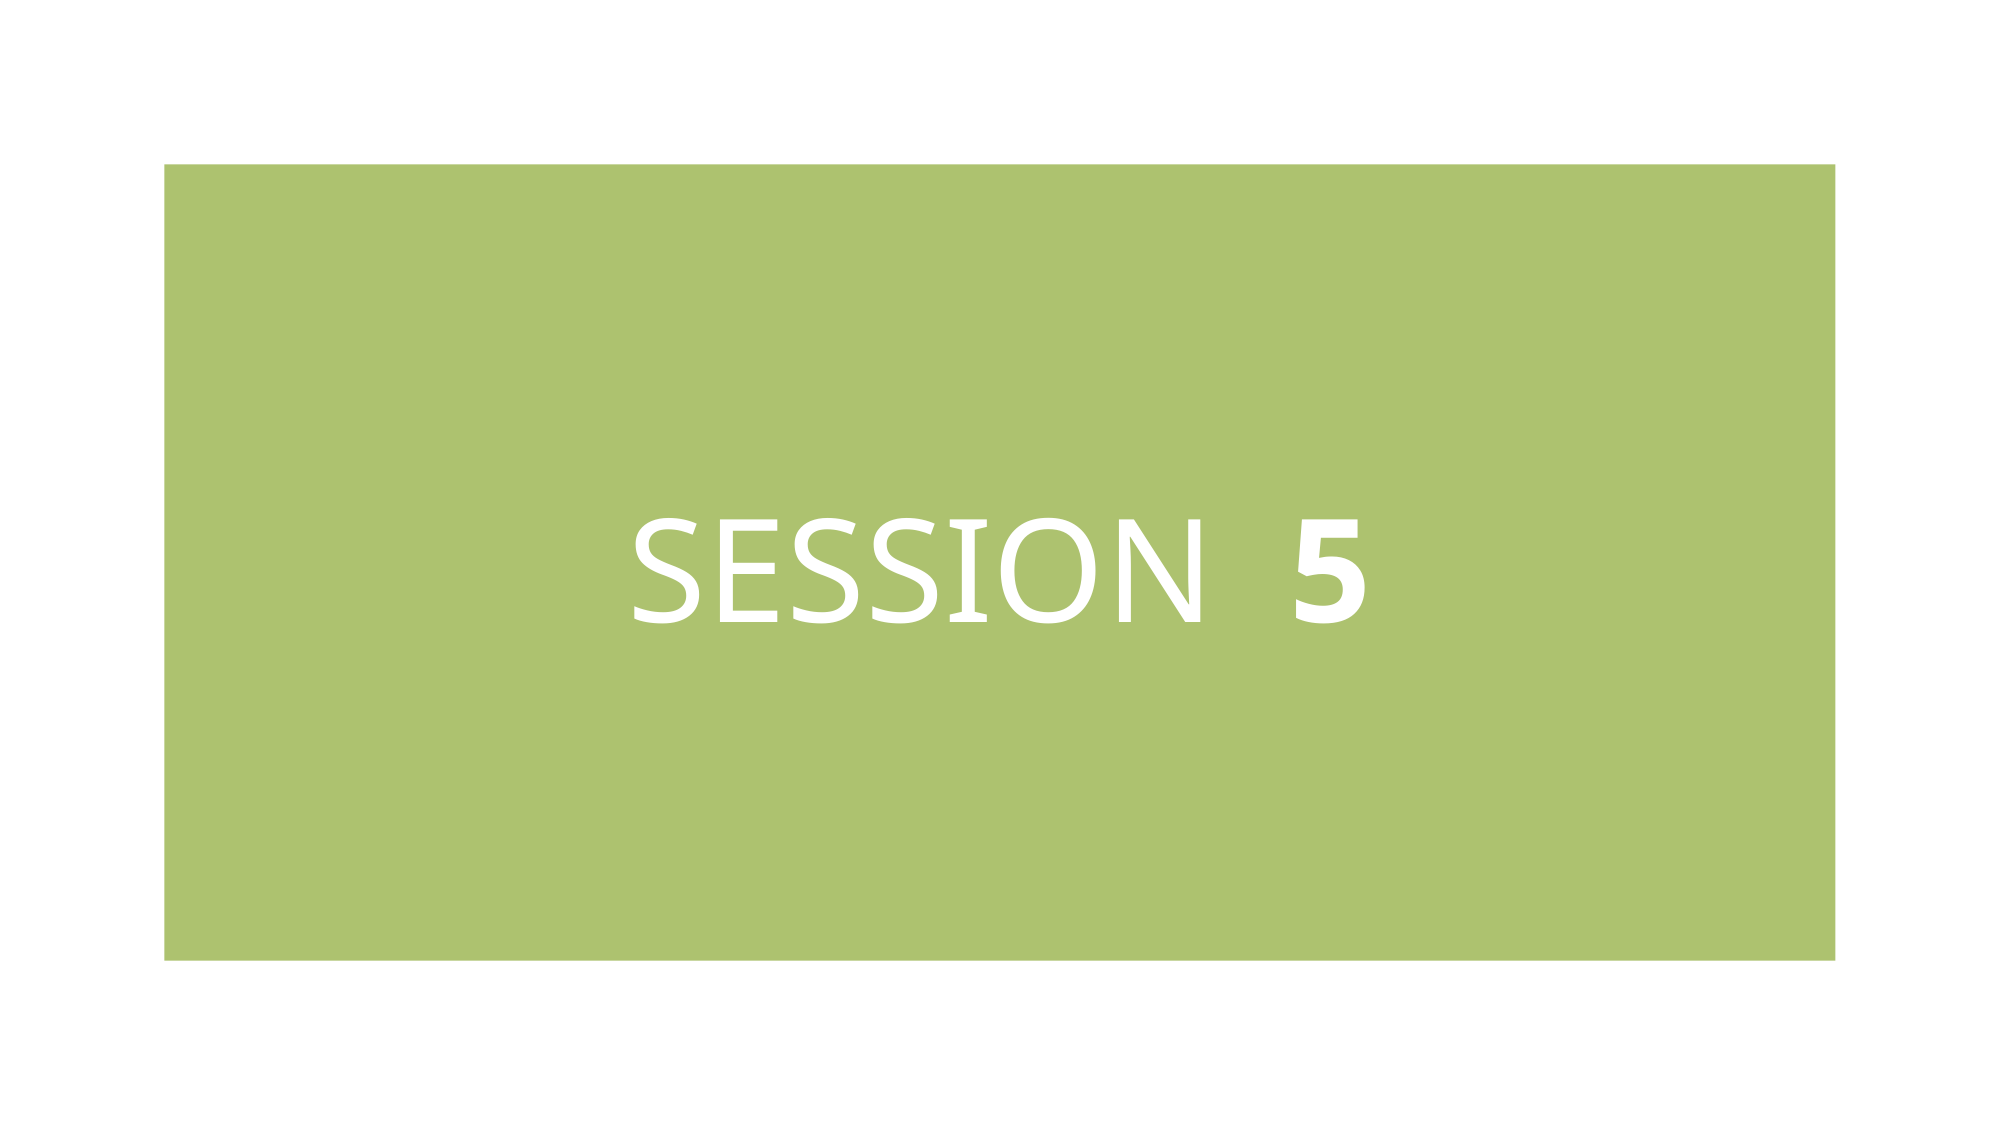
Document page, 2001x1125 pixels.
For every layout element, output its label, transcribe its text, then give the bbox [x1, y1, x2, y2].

text_box [163, 163, 1836, 962]
text_box SESSION 5 [612, 471, 1387, 659]
